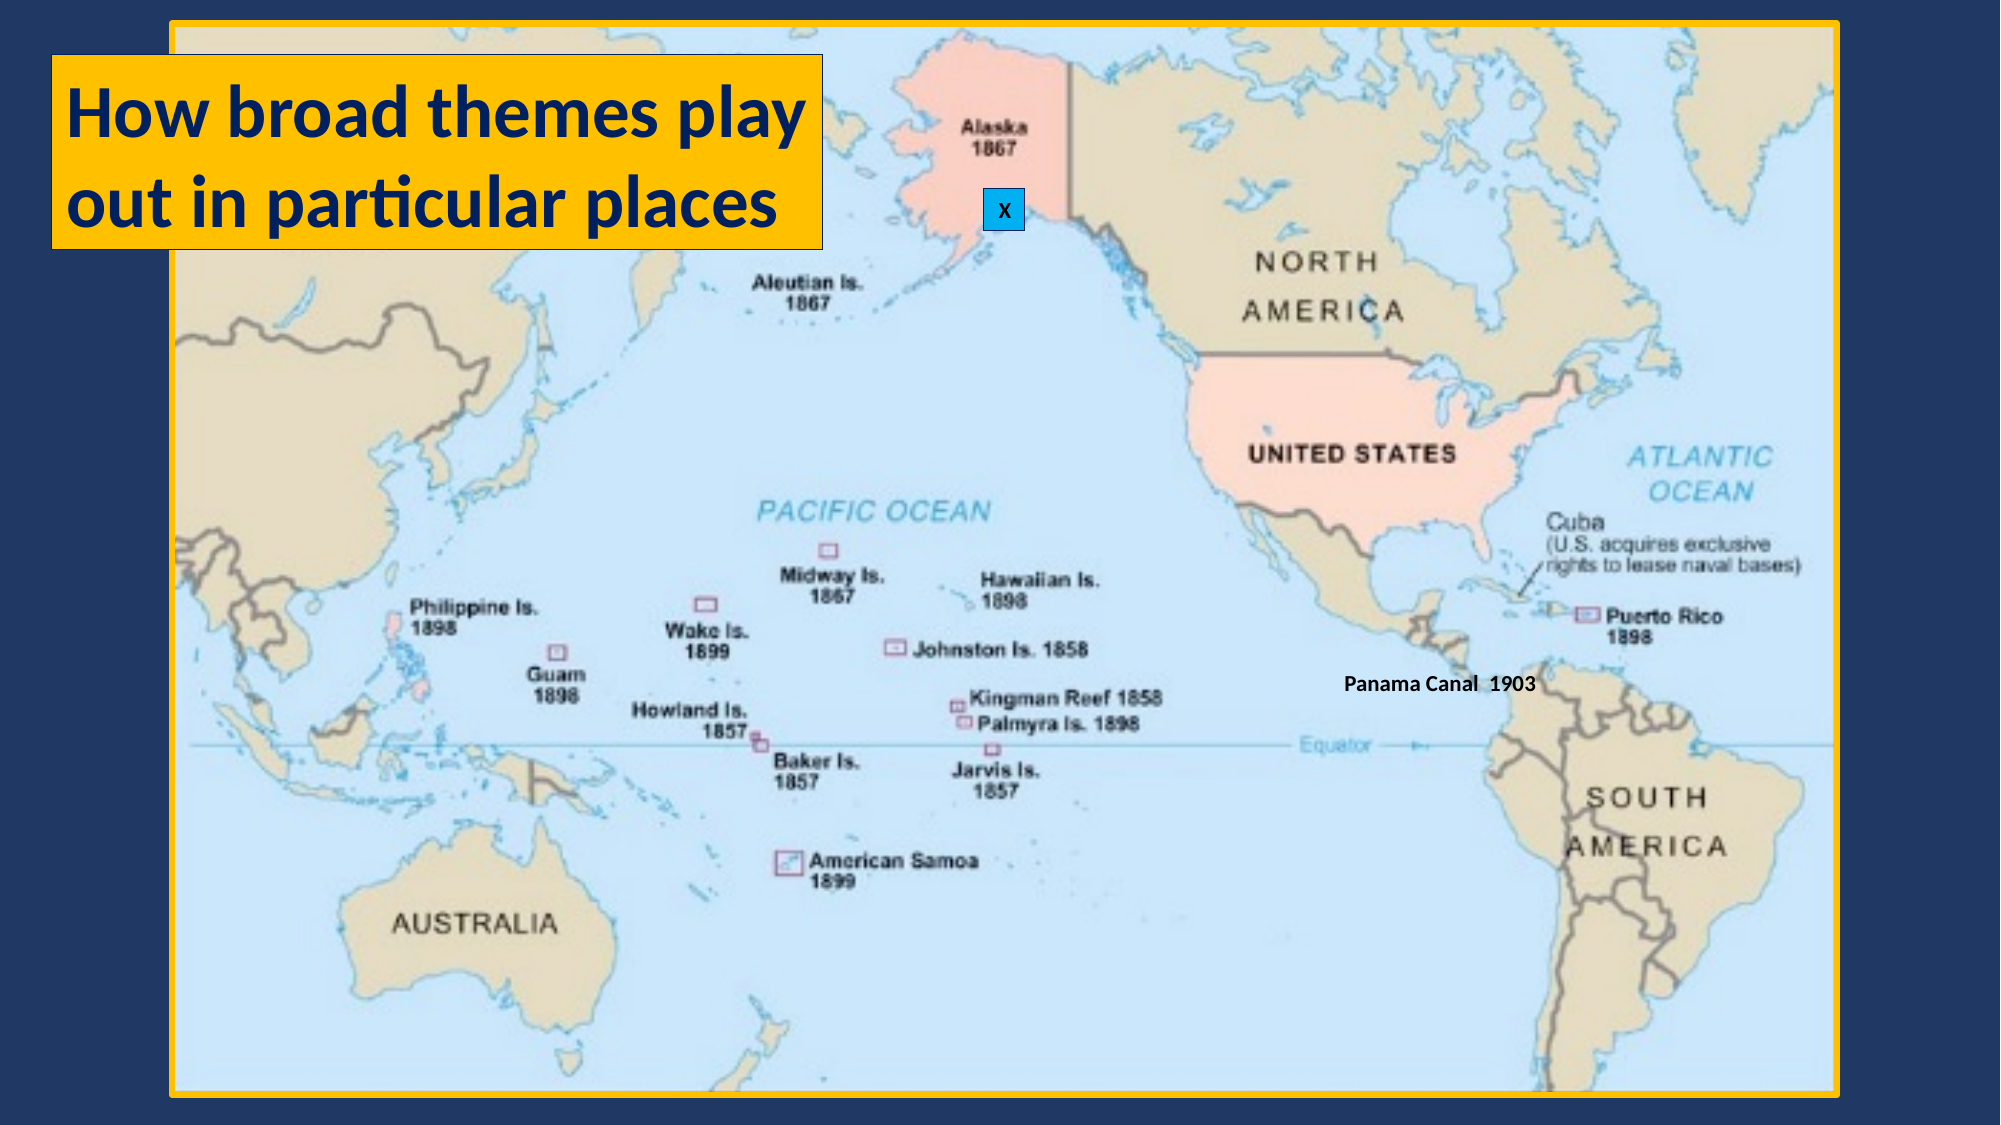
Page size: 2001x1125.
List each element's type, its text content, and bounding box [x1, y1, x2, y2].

picture [174, 26, 1834, 1092]
text_box How broad themes play out in particular places [51, 54, 174, 250]
